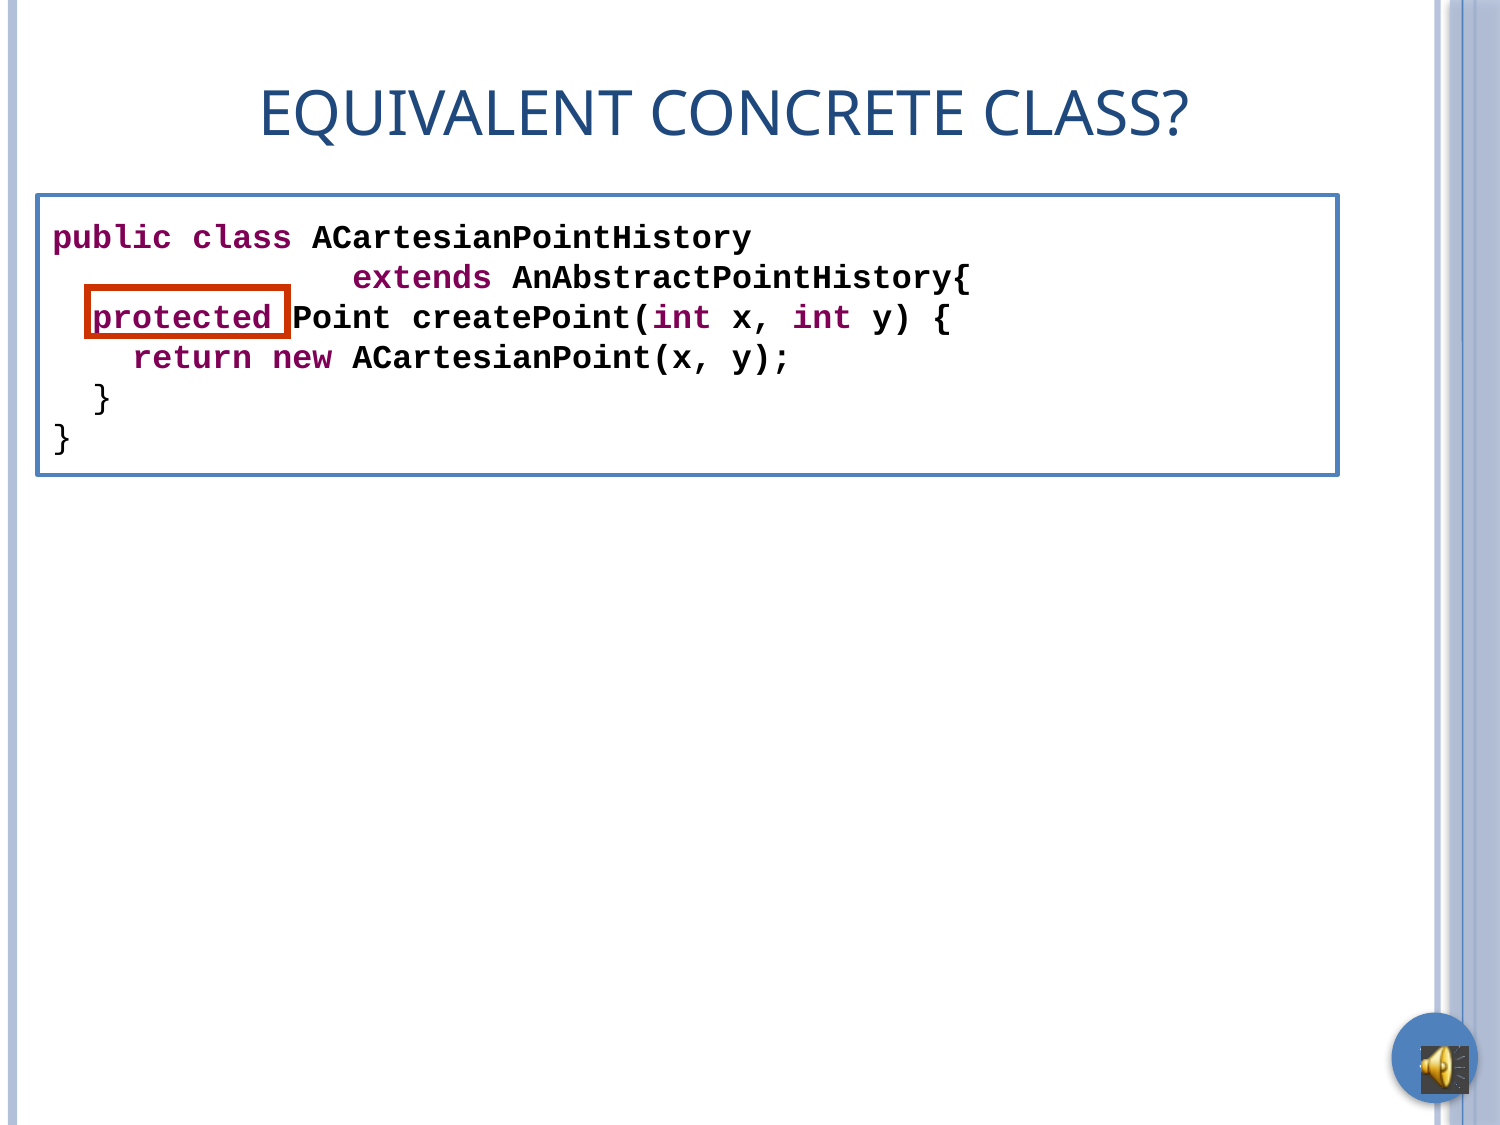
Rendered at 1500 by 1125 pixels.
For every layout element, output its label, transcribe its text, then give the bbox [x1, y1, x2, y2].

picture [1419, 1044, 1471, 1096]
text_box [87, 287, 288, 336]
text_box public class ACartesianPointHistory extends AnAbstractPointHistory{ protected Point createPoint(int x, int y) { return new ACartesianPoint(x, y); } } [35, 193, 1340, 477]
title Equivalent Concrete Class? [75, 45, 1375, 175]
